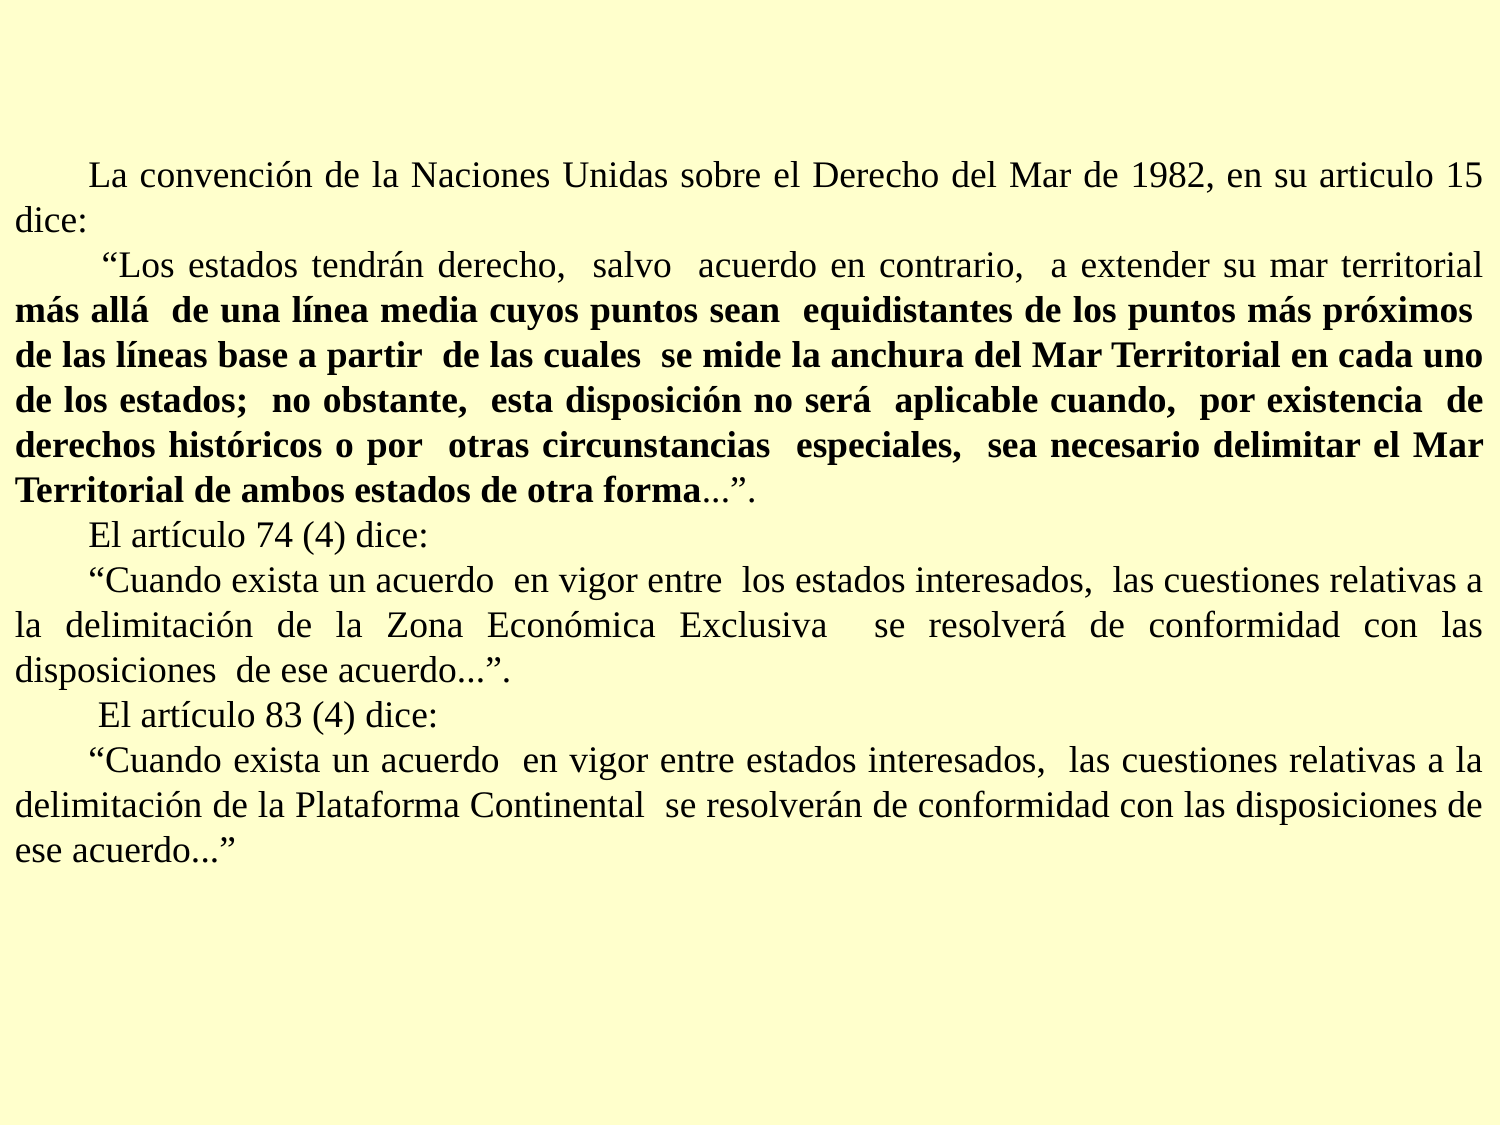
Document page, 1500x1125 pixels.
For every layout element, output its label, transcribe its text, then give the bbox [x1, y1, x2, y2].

text_box La convención de la Naciones Unidas sobre el Derecho del Mar de 1982, en su articulo 15 dice: “Los estados tendrán derecho, salvo acuerdo en contrario, a extender su mar territorial más allá de una línea media cuyos puntos sean equidistantes de los puntos más próximos de las líneas base a partir de las cuales se mide la anchura del Mar Territorial en cada uno de los estados; no obstante, esta disposición no será aplicable cuando, por existencia de derechos históricos o por otras circunstancias especiales, sea necesario delimitar el Mar Territorial de ambos estados de otra forma...”. El artículo 74 (4) dice: “Cuando exista un acuerdo en vigor entre los estados interesados, las cuestiones relativas a la delimitación de la Zona Económica Exclusiva se resolverá de conformidad con las disposiciones de ese acuerdo...”. El artículo 83 (4) dice: “Cuando exista un acuerdo en vigor entre estados interesados, las cuestiones relativas a la delimitación de la Plataforma Continental se resolverán de conformidad con las disposiciones de ese acuerdo...” [0, 142, 1500, 982]
